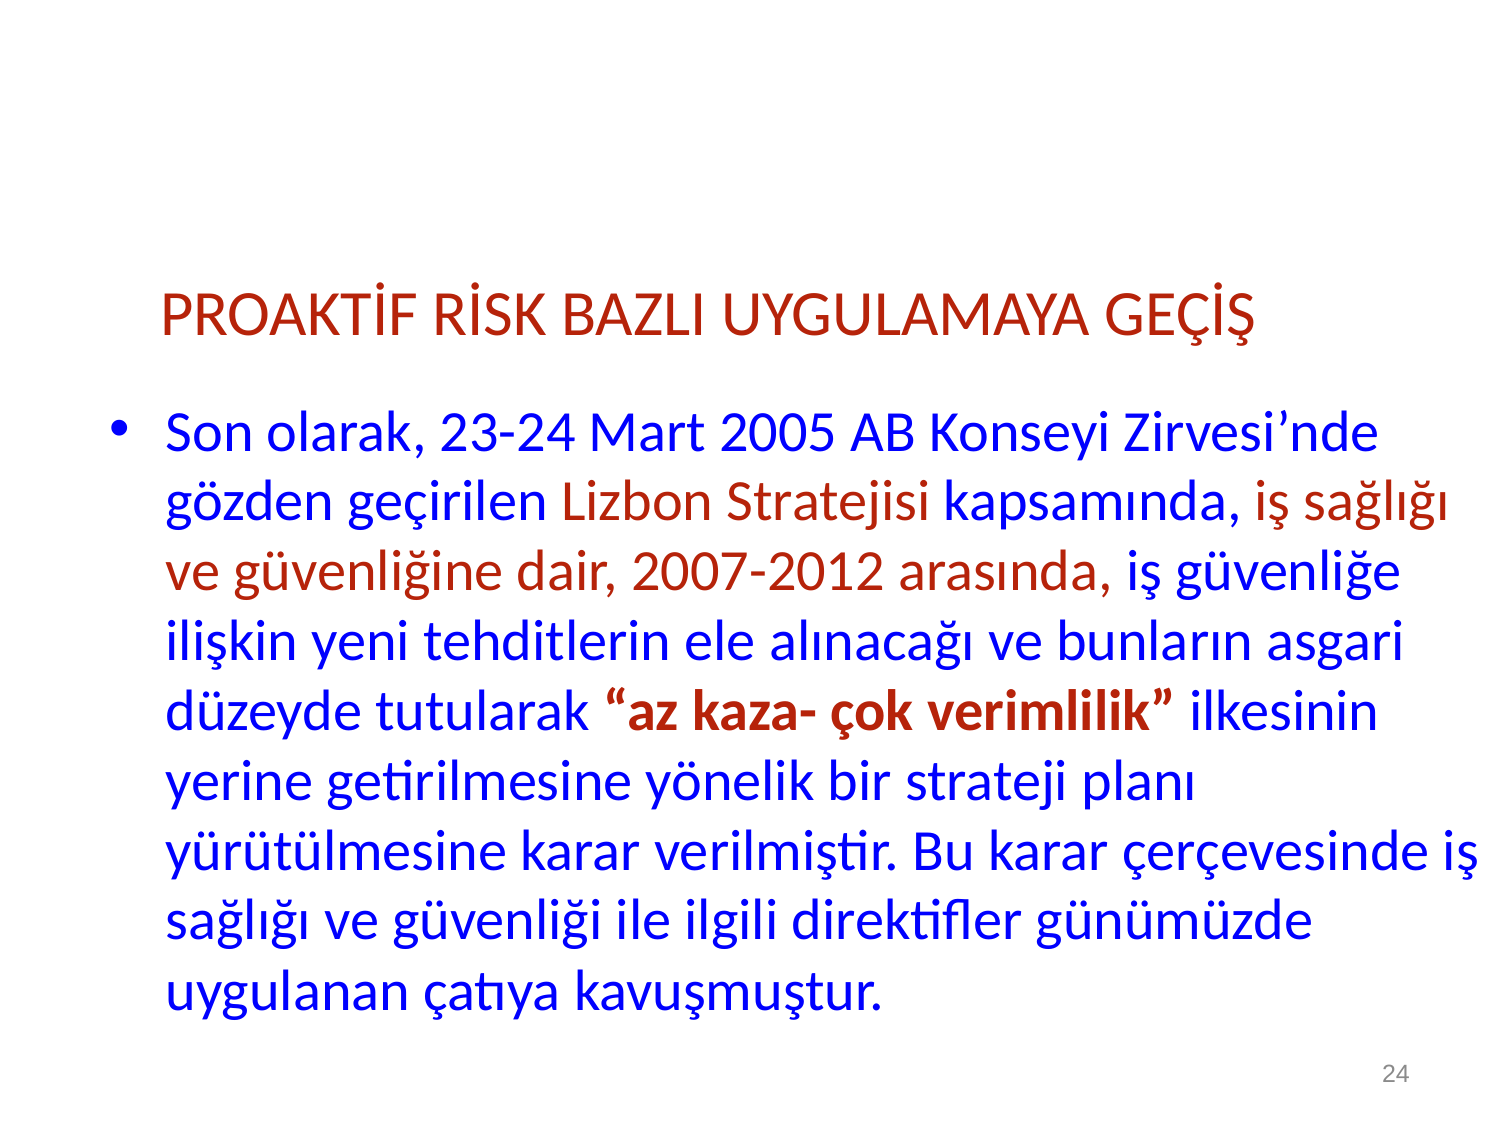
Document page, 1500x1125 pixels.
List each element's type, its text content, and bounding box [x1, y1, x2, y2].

slide_number 24 [1074, 1042, 1425, 1103]
list Son olarak, 23-24 Mart 2005 AB Konseyi Zirvesi’nde gözden geçirilen Lizbon Stratejisi kapsamında, iş sağlığı ve güvenliğine dair, 2007-2012 arasında, iş güvenliğe ilişkin yeni tehditlerin ele alınacağı ve bunların asgari düzeyde tutularak “az kaza- çok verimlilik” ilkesinin yerine getirilmesine yönelik bir strateji planı yürütülmesine karar verilmiştir. Bu karar çerçevesinde iş sağlığı ve güvenliği ile ilgili direktifler günümüzde uygulanan çatıya kavuşmuştur. [94, 385, 1500, 1125]
title PROAKTİF RİSK BAZLI UYGULAMAYA GEÇİŞ [53, 184, 1365, 356]
